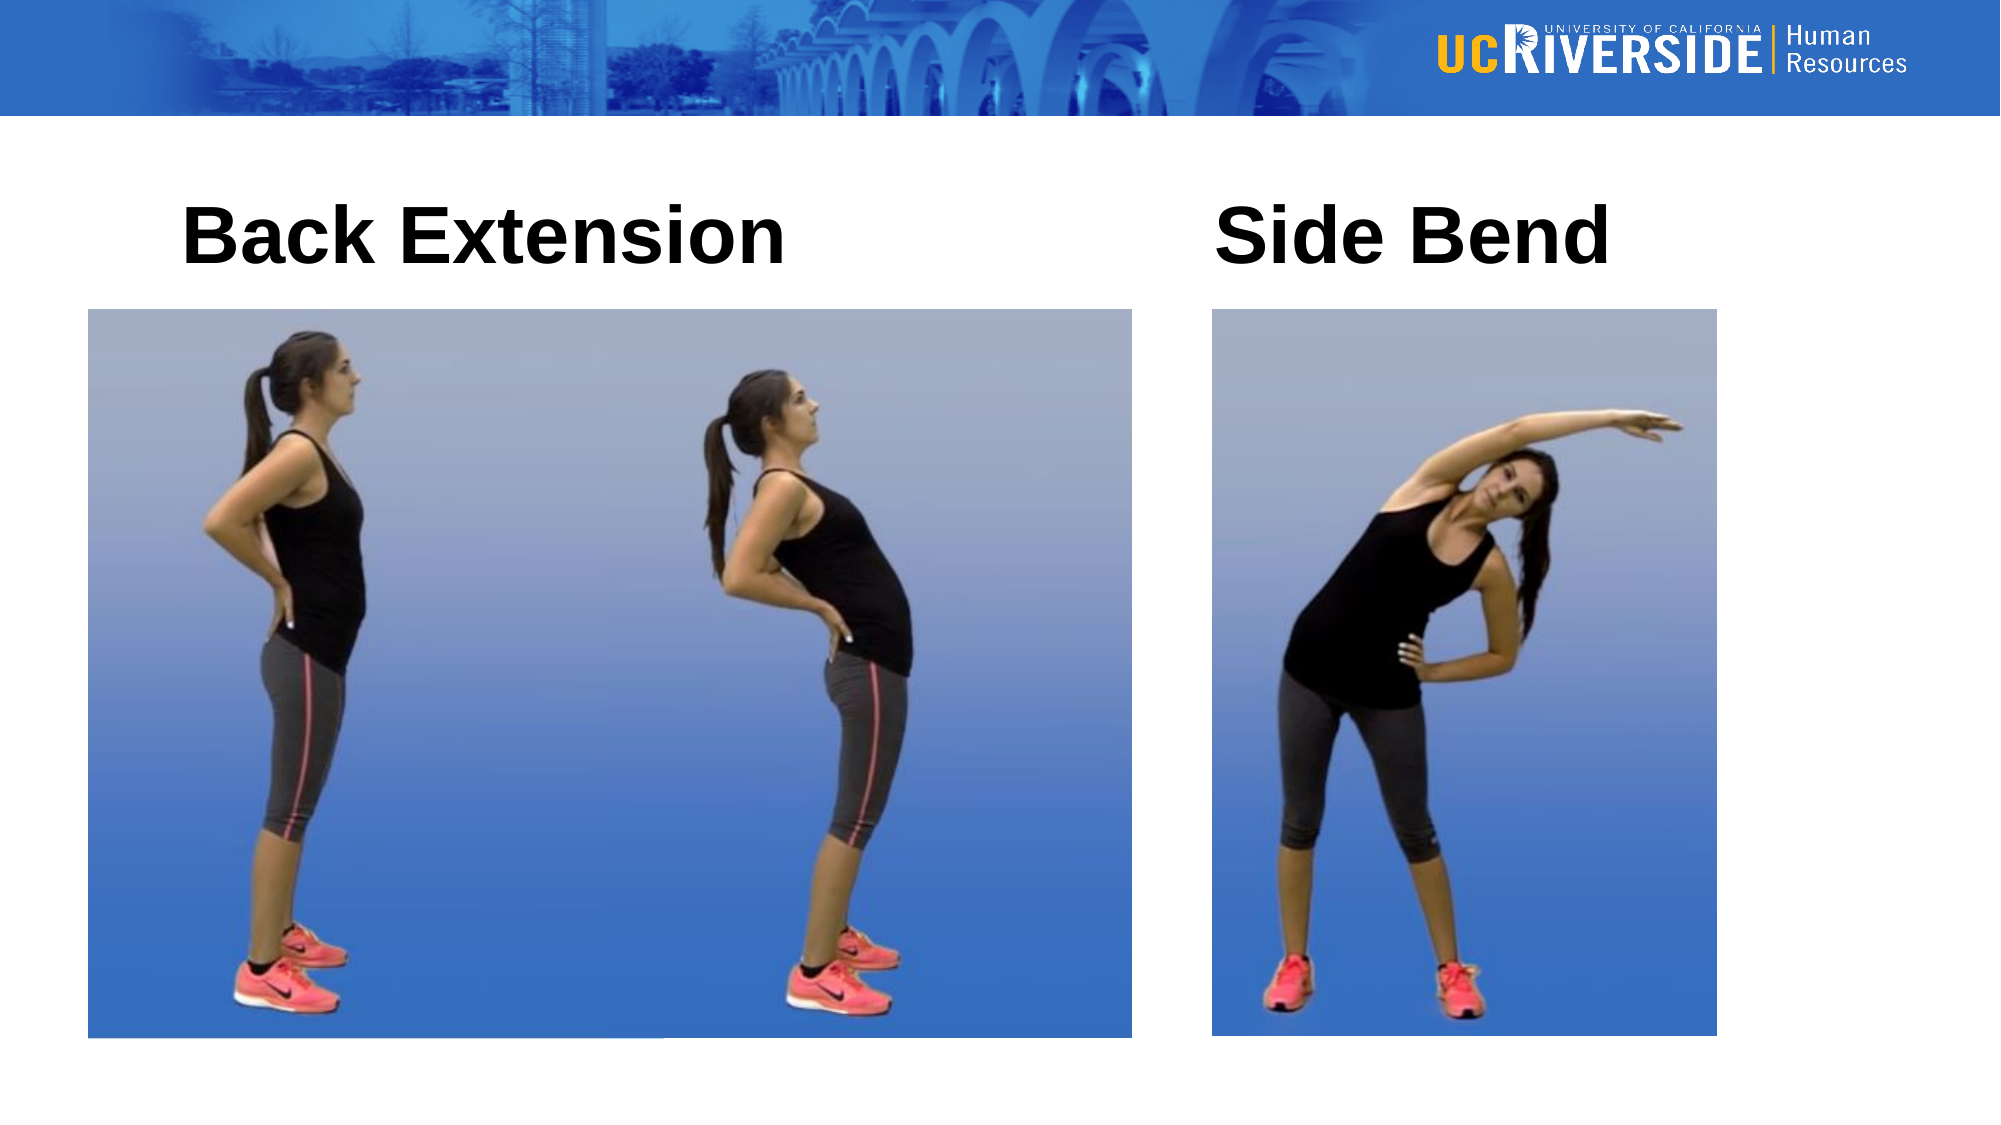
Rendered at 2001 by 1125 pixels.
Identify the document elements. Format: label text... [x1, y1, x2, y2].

picture [88, 309, 1132, 1040]
title Back Extension Side Bend [166, 125, 1900, 288]
picture [1212, 309, 1718, 1036]
picture [0, 0, 2000, 116]
